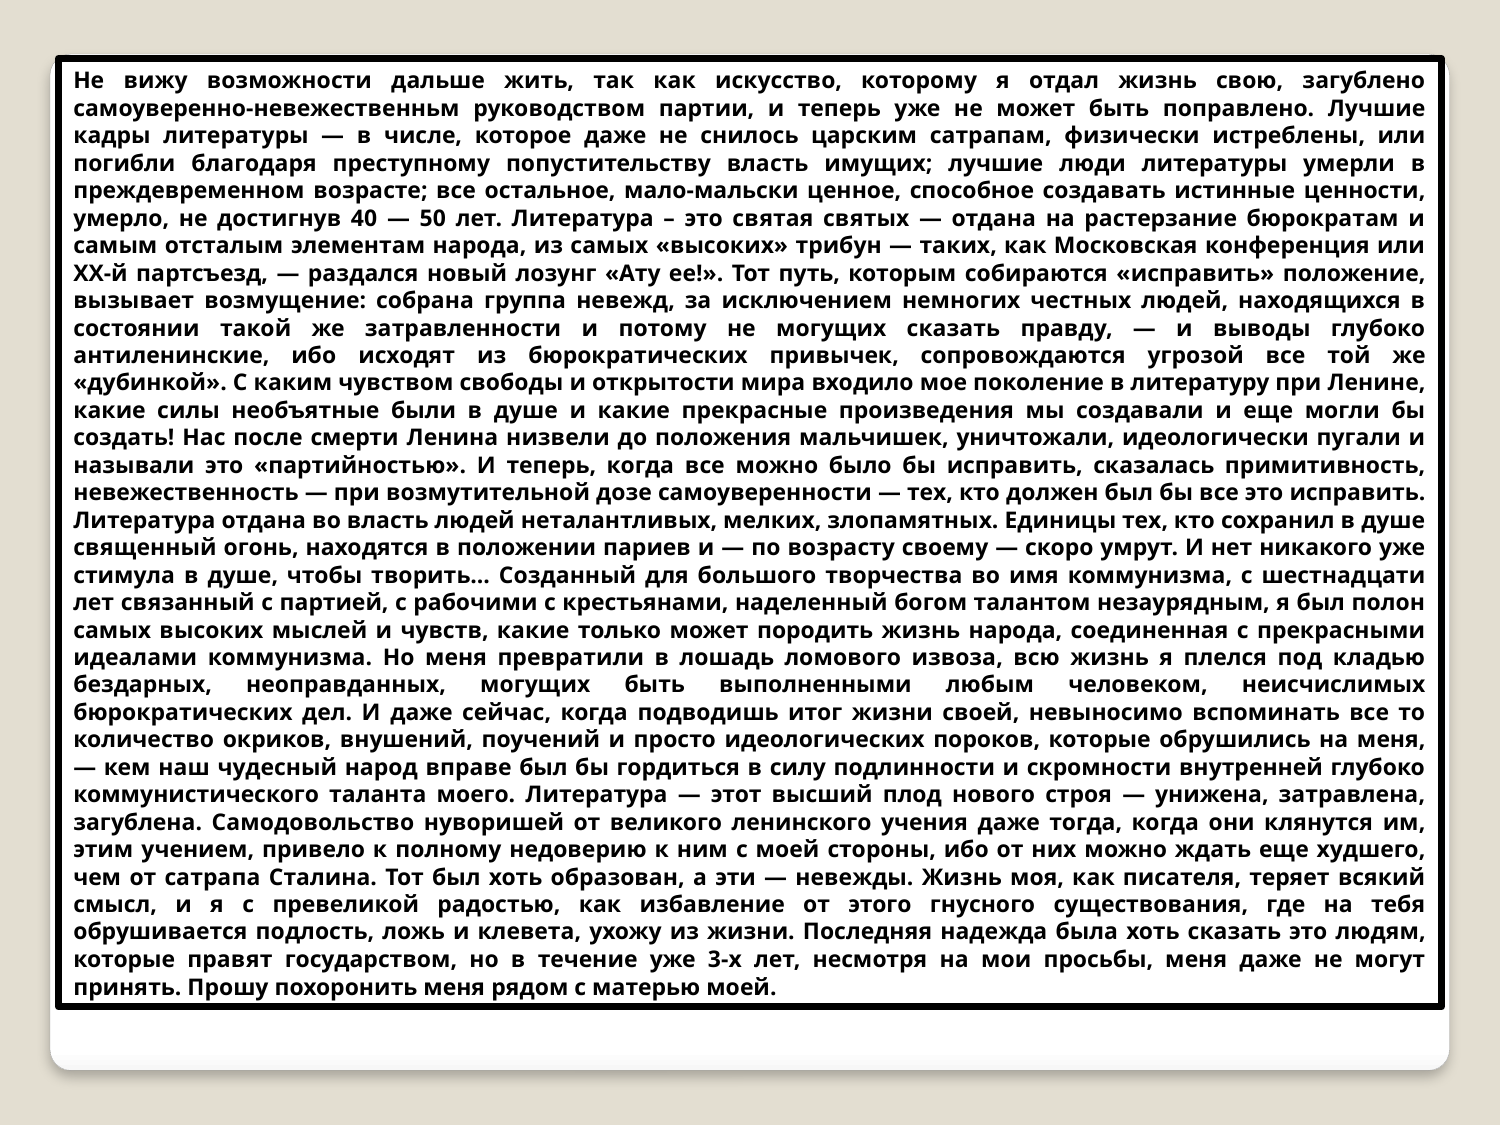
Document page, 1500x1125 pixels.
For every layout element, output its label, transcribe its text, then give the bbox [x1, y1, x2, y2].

text_box Не вижу возможности дальше жить, так как искусство, которому я отдал жизнь свою, загублено самоуверенно-невежественньм руководством партии, и теперь уже не может быть поправлено. Лучшие кадры литературы — в числе, которое даже не снилось царским сатрапам, физически истреблены, или погибли благодаря преступному попустительству власть имущих; лучшие люди литературы умерли в преждевременном возрасте; все остальное, мало-мальски ценное, способное создавать истинные ценности, умерло, не достигнув 40 — 50 лет. Литература – это святая святых — отдана на растерзание бюрократам и самым отсталым элементам народа, из самых «высоких» трибун — таких, как Московская конференция или ХХ-й партсъезд, — раздался новый лозунг «Ату ее!». Тот путь, которым собираются «исправить» положение, вызывает возмущение: собрана группа невежд, за исключением немногих честных людей, находящихся в состоянии такой же затравленности и потому не могущих сказать правду, — и выводы глубоко антиленинские, ибо исходят из бюрократических привычек, сопровождаются угрозой все той же «дубинкой». С каким чувством свободы и открытости мира входило мое поколение в литературу при Ленине, какие силы необъятные были в душе и какие прекрасные произведения мы создавали и еще могли бы создать! Нас после смерти Ленина низвели до положения мальчишек, уничтожали, идеологически пугали и называли это «партийностью». И теперь, когда все можно было бы исправить, сказалась примитивность, невежественность — при возмутительной дозе самоуверенности — тех, кто должен был бы все это исправить. Литература отдана во власть людей неталантливых, мелких, злопамятных. Единицы тех, кто сохранил в душе священный огонь, находятся в положении париев и — по возрасту своему — скоро умрут. И нет никакого уже стимула в душе, чтобы творить... Созданный для большого творчества во имя коммунизма, с шестнадцати лет связанный с партией, с рабочими с крестьянами, наделенный богом талантом незаурядным, я был полон самых высоких мыслей и чувств, какие только может породить жизнь народа, соединенная с прекрасными идеалами коммунизма. Но меня превратили в лошадь ломового извоза, всю жизнь я плелся под кладью бездарных, неоправданных, могущих быть выполненными любым человеком, неисчислимых бюрократических дел. И даже сейчас, когда подводишь итог жизни своей, невыносимо вспоминать все то количество окриков, внушений, поучений и просто идеологических пороков, которые обрушились на меня, — кем наш чудесный народ вправе был бы гордиться в силу подлинности и скромности внутренней глубоко коммунистического таланта моего. Литература — этот высший плод нового строя — унижена, затравлена, загублена. Самодовольство нуворишей от великого ленинского учения даже тогда, когда они клянутся им, этим учением, привело к полному недоверию к ним с моей стороны, ибо от них можно ждать еще худшего, чем от сатрапа Сталина. Тот был хоть образован, а эти — невежды. Жизнь моя, как писателя, теряет всякий смысл, и я с превеликой радостью, как избавление от этого гнусного существования, где на тебя обрушивается подлость, ложь и клевета, ухожу из жизни. Последняя надежда была хоть сказать это людям, которые правят государством, но в течение уже 3-х лет, несмотря на мои просьбы, меня даже не могут принять. Прошу похоронить меня рядом с матерью моей. [55, 55, 1445, 1010]
